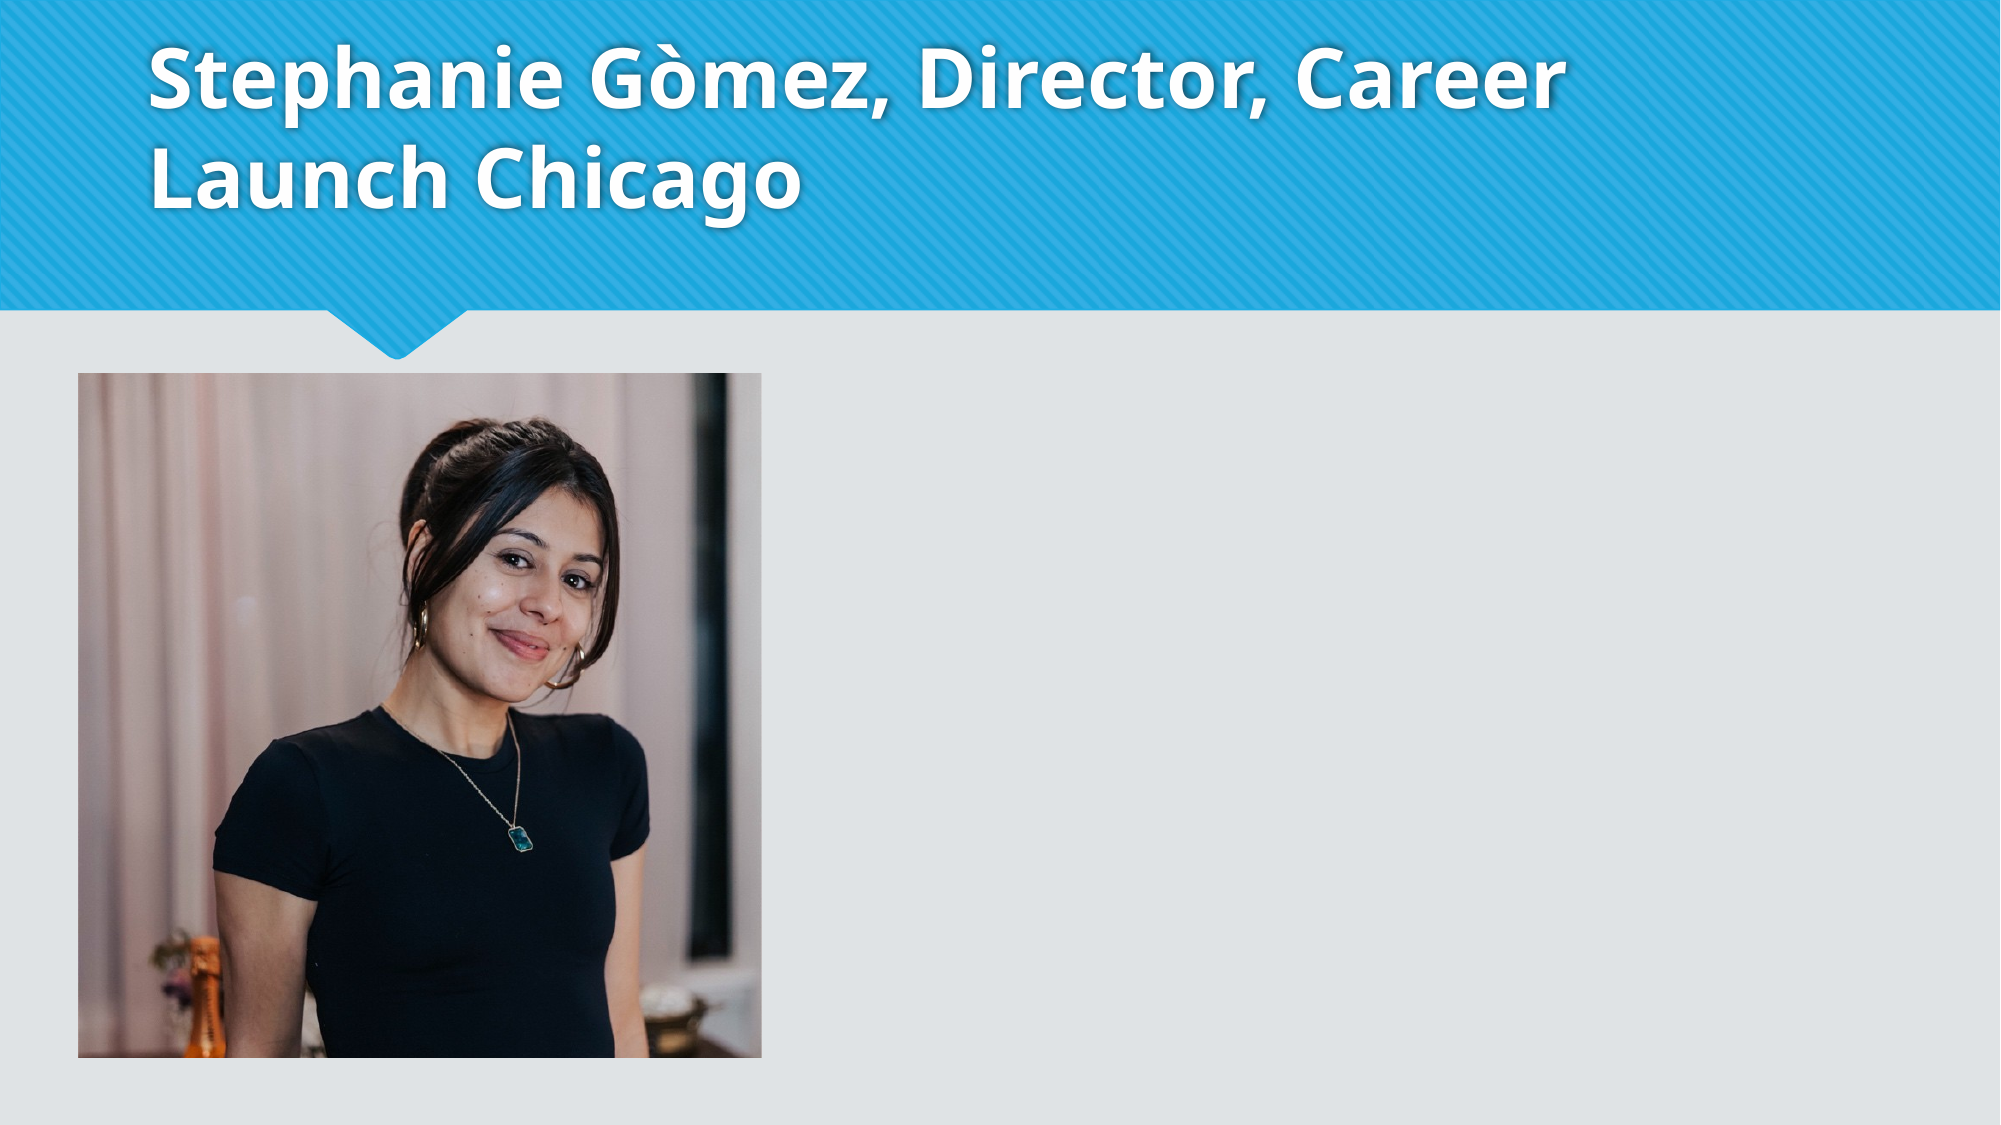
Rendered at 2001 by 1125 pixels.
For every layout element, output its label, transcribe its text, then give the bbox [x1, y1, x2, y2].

picture [77, 373, 762, 1058]
picture [1, 1, 1999, 357]
title Stephanie Gòmez, Director, Career Launch Chicago [132, 73, 1868, 233]
